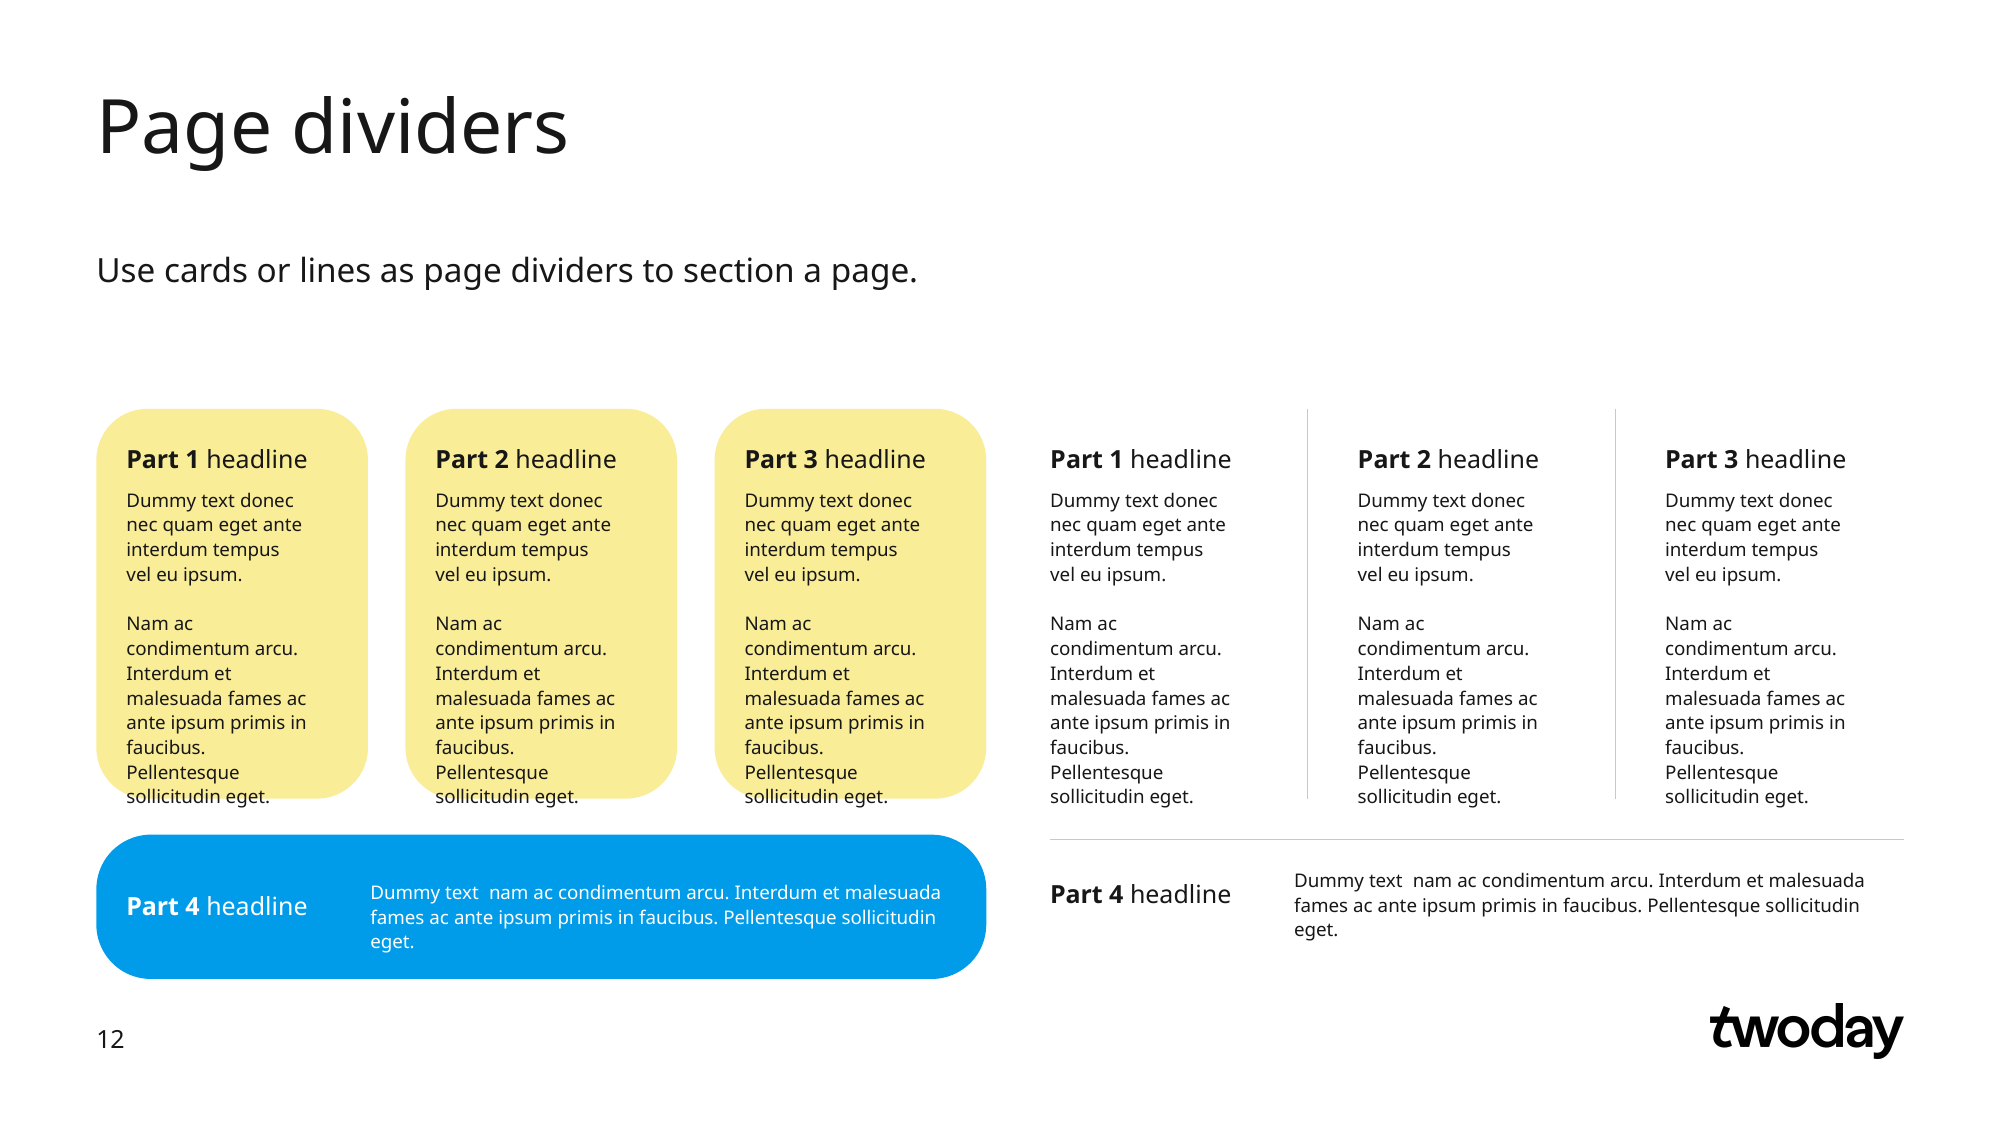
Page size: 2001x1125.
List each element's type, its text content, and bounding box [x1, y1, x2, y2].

text_box Part 1 headline [126, 441, 341, 486]
text_box [404, 407, 679, 800]
text_box Dummy text nam ac condimentum arcu. Interdum et malesuada fames ac ante ipsum primis in faucibus. Pellentesque sollicitudin eget. [370, 856, 948, 957]
text_box Dummy text donec nec quam eget ante interdum tempus vel eu ipsum. Nam ac condimentum arcu. Interdum et malesuada fames ac ante ipsum primis in faucibus. Pellentesque sollicitudin eget. [744, 486, 928, 762]
picture [1710, 1003, 1904, 1059]
text_box Part 1 headline [1050, 441, 1265, 486]
text_box Part 4 headline [126, 887, 341, 933]
text_box Part 3 headline [744, 441, 959, 486]
text_box Dummy text donec nec quam eget ante interdum tempus vel eu ipsum. Nam ac condimentum arcu. Interdum et malesuada fames ac ante ipsum primis in faucibus. Pellentesque sollicitudin eget. [1050, 486, 1233, 762]
text_box Part 4 headline [1050, 875, 1265, 921]
title Page dividers [96, 78, 1904, 220]
text_box Dummy text donec nec quam eget ante interdum tempus vel eu ipsum. Nam ac condimentum arcu. Interdum et malesuada fames ac ante ipsum primis in faucibus. Pellentesque sollicitudin eget. [1665, 486, 1848, 762]
text_box [713, 407, 988, 800]
text_box Part 2 headline [1357, 441, 1572, 486]
list Use cards or lines as page dividers to section a page. [96, 244, 1904, 290]
text_box Part 3 headline [1665, 441, 1880, 486]
text_box [95, 833, 988, 980]
text_box Dummy text nam ac condimentum arcu. Interdum et malesuada fames ac ante ipsum primis in faucibus. Pellentesque sollicitudin eget. [1294, 843, 1871, 944]
text_box Part 2 headline [435, 441, 650, 486]
text_box Dummy text donec nec quam eget ante interdum tempus vel eu ipsum. Nam ac condimentum arcu. Interdum et malesuada fames ac ante ipsum primis in faucibus. Pellentesque sollicitudin eget. [435, 486, 619, 762]
text_box Dummy text donec nec quam eget ante interdum tempus vel eu ipsum. Nam ac condimentum arcu. Interdum et malesuada fames ac ante ipsum primis in faucibus. Pellentesque sollicitudin eget. [126, 486, 309, 762]
text_box [95, 407, 370, 800]
text_box Dummy text donec nec quam eget ante interdum tempus vel eu ipsum. Nam ac condimentum arcu. Interdum et malesuada fames ac ante ipsum primis in faucibus. Pellentesque sollicitudin eget. [1357, 486, 1541, 762]
